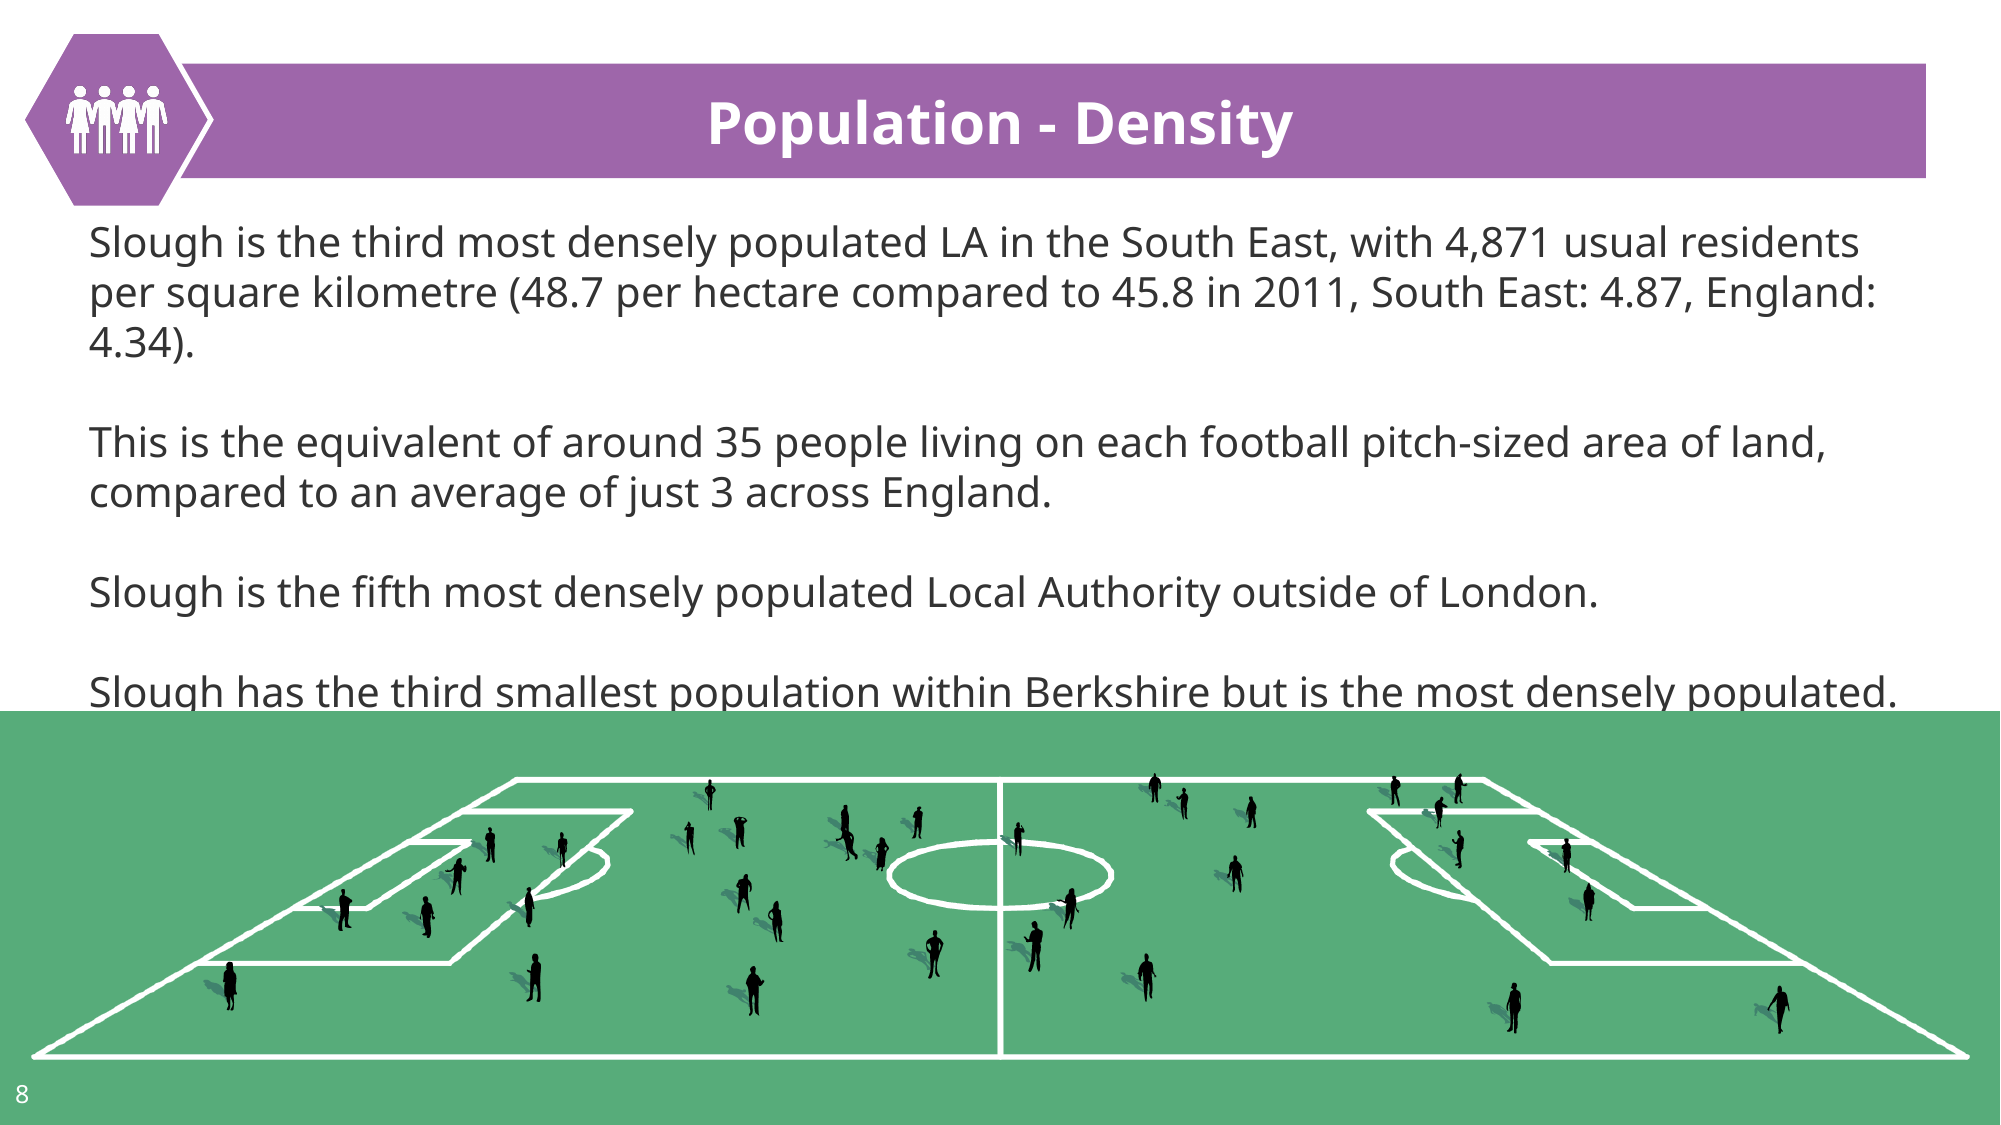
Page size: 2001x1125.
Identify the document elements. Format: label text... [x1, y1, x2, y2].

title Population - Density [179, 63, 1927, 179]
picture [58, 61, 175, 178]
picture [0, 711, 2000, 1125]
text_box Slough is the third most densely populated LA in the South East, with 4,871 usual residents per square kilometre (48.7 per hectare compared to 45.8 in 2011, South East: 4.87, England: 4.34). This is the equivalent of around 35 people living on each football pitch-sized area of land, compared to an average of just 3 across England. Slough is the fifth most densely populated Local Authority outside of London. Slough has the third smallest population within Berkshire but is the most densely populated. [74, 208, 1926, 711]
text_box [20, 30, 212, 210]
